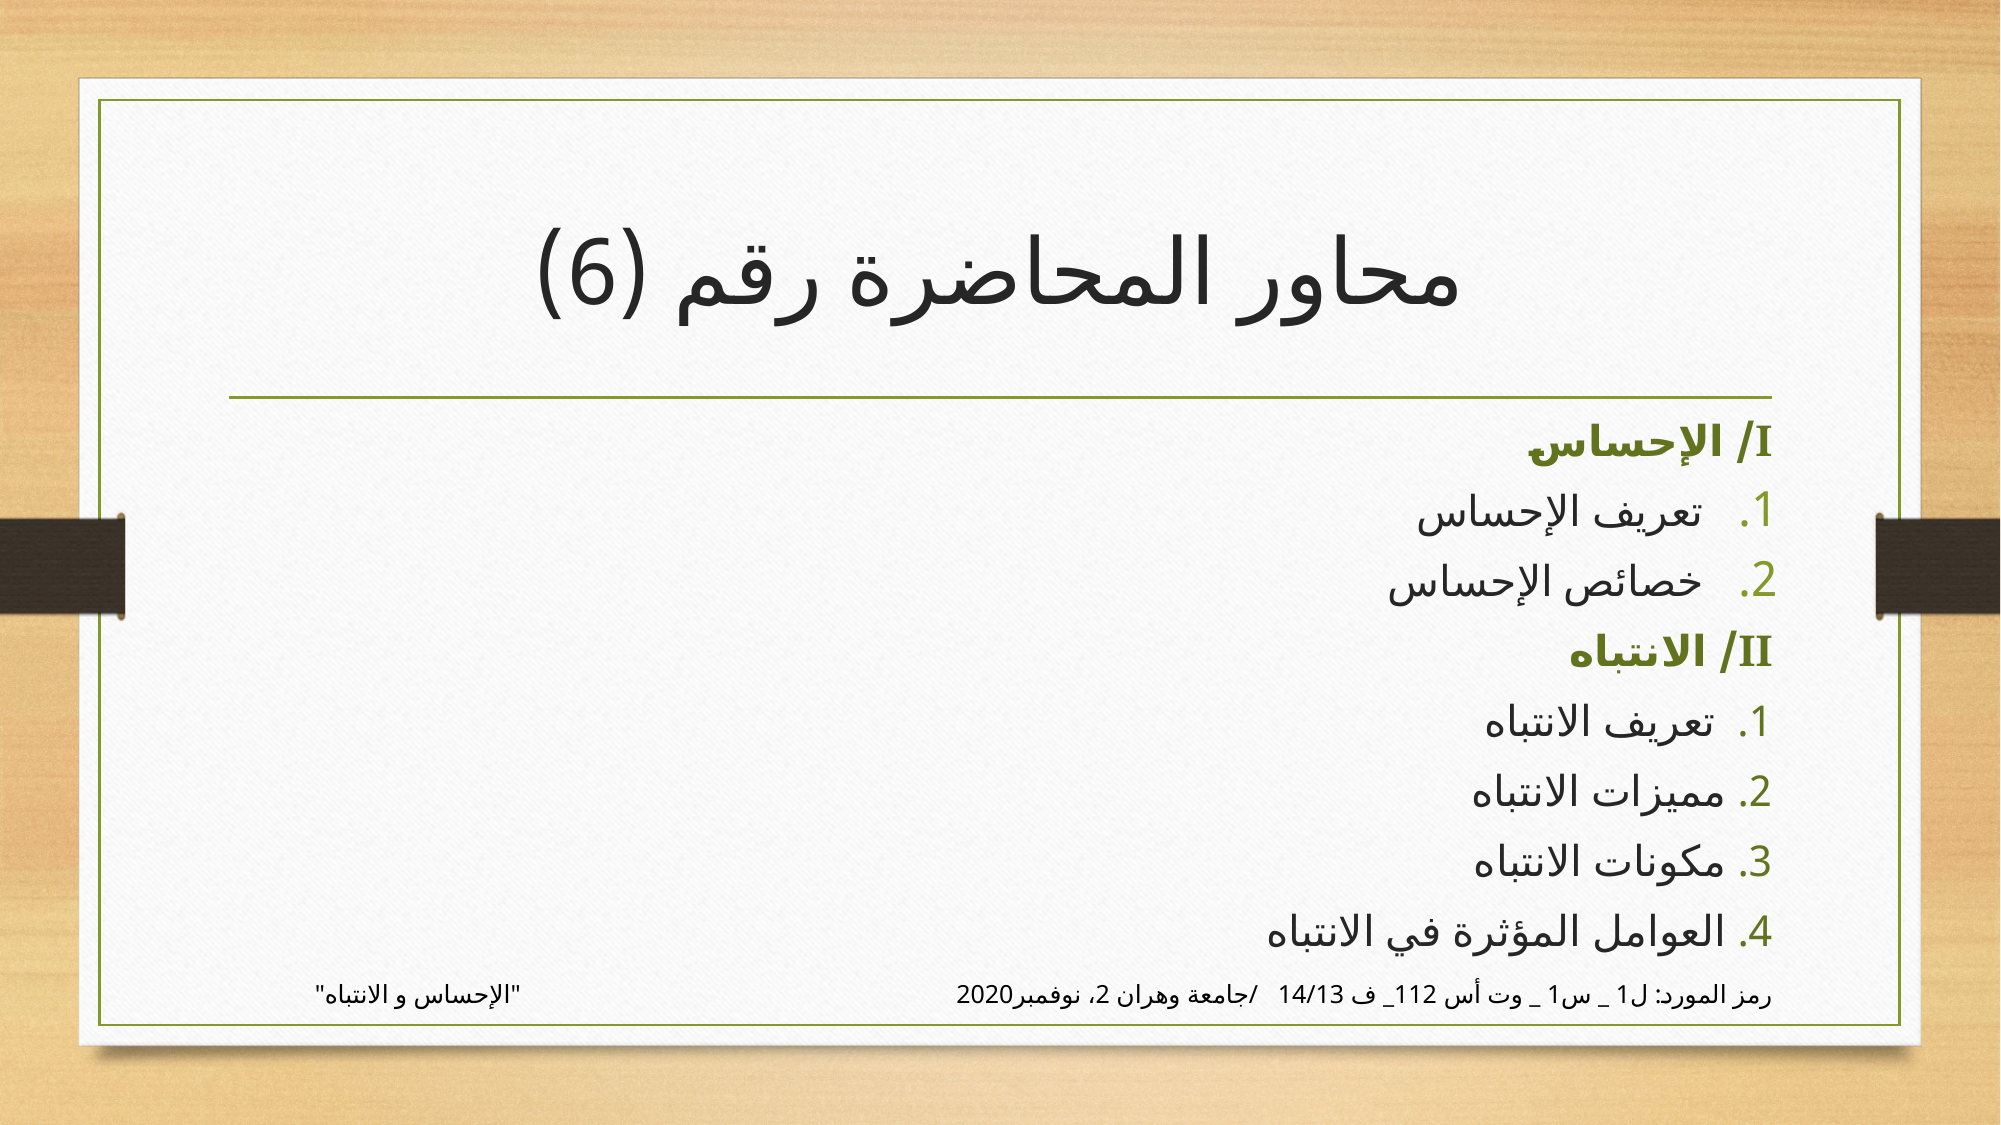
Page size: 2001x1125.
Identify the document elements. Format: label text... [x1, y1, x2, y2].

list I/ الإحساس تعريف الإحساس خصائص الإحساس II/ الانتباه 1. تعريف الانتباه 2. مميزات الانتباه 3. مكونات الانتباه 4. العوامل المؤثرة في الانتباه [212, 406, 1788, 964]
footer رمز المورد: ل1 _ س1 _ وت أس 112_ ف 14/13 /جامعة وهران 2، نوفمبر2020 "الإحساس و الانتباه" [212, 979, 1788, 1009]
title محاور المحاضرة رقم (6) [212, 161, 1788, 375]
picture [0, 0, 2001, 1125]
